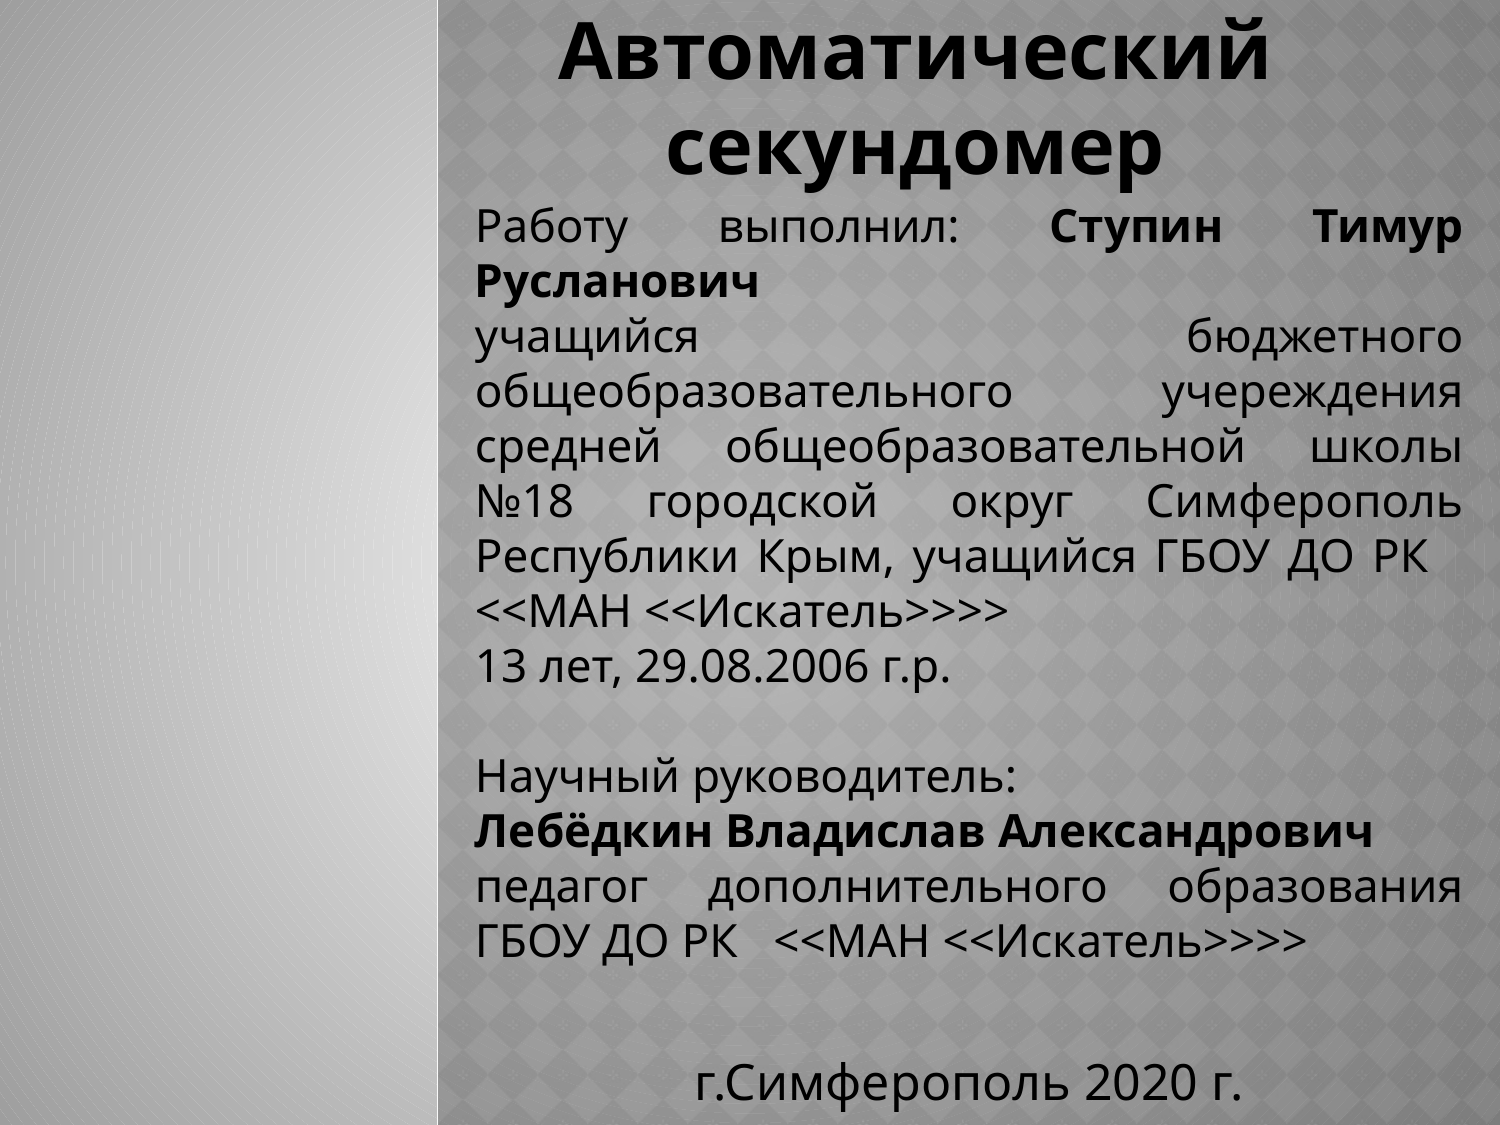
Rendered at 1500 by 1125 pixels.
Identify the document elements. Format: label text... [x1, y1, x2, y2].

title Автоматический секундомер [441, 0, 1390, 197]
text_box г.Симферополь 2020 г. [367, 1046, 1500, 1125]
subtitle Работу выполнил: Ступин Тимур Русланович учащийся бюджетного общеобразовательного учереждения средней общеобразовательной школы №18 городской округ Симферополь Республики Крым, учащийся ГБОУ ДО РК <<МАН <<Искатель>>>> 13 лет, 29.08.2006 г.р. Научный руководитель: Лебёдкин Владислав Александрович педагог дополнительного образования ГБОУ ДО РК <<МАН <<Искатель>>>> [467, 196, 1472, 863]
